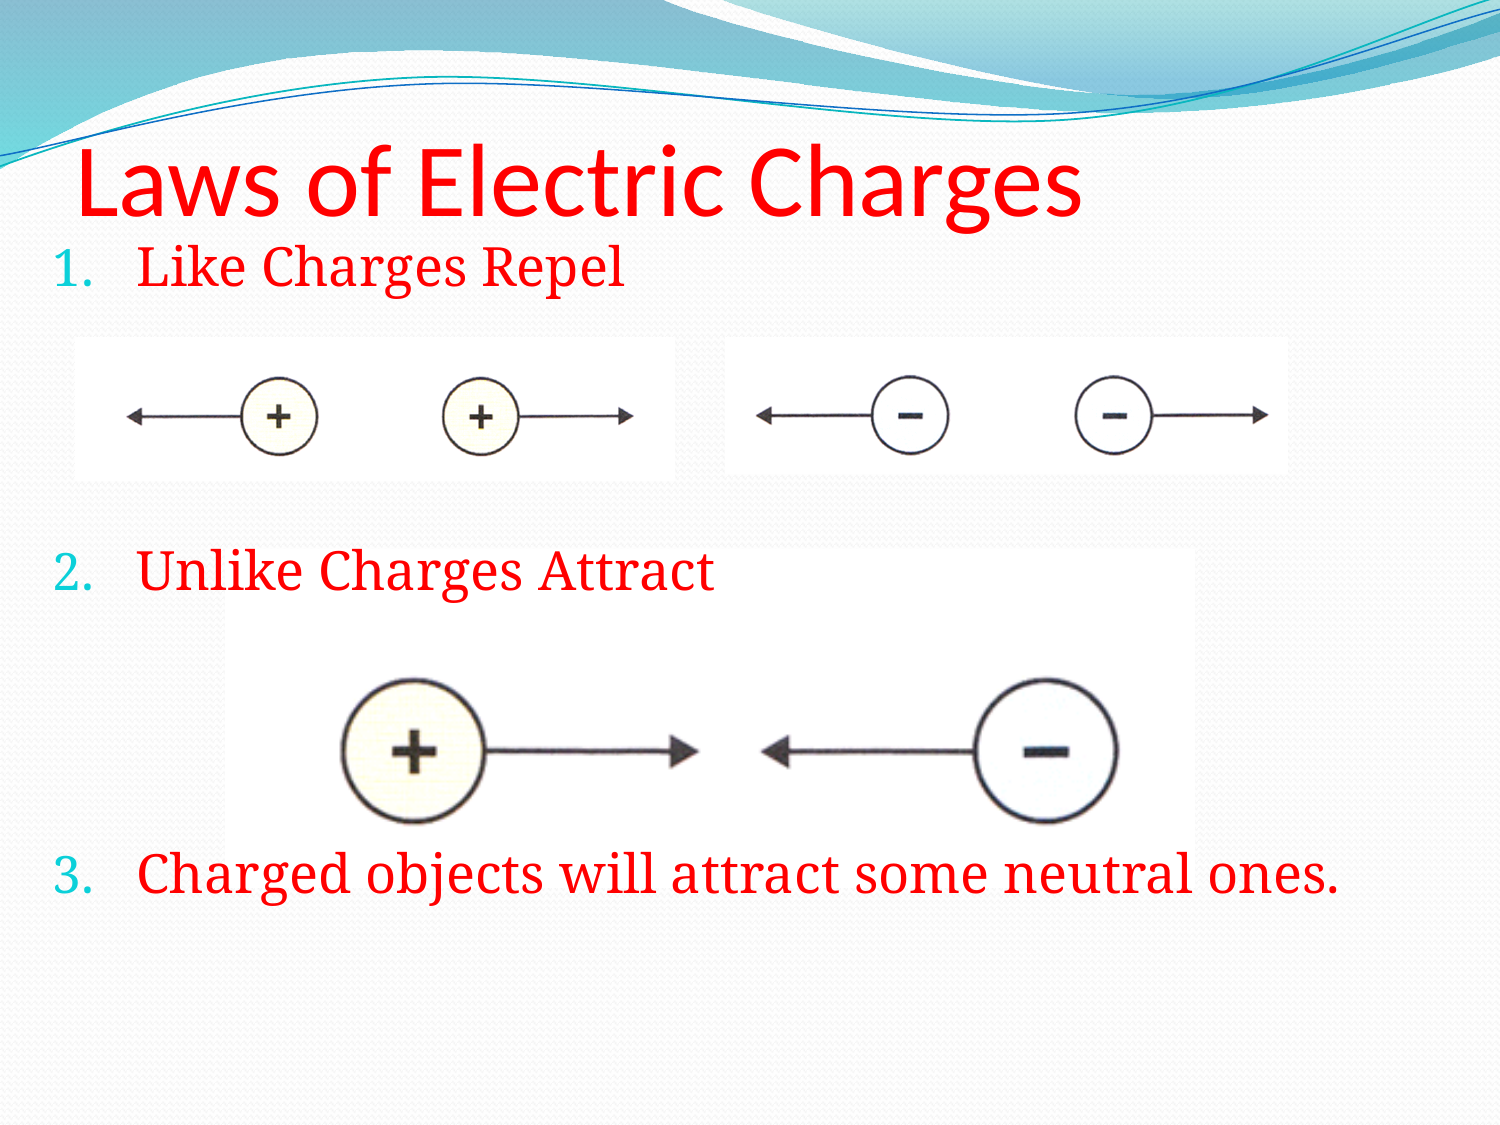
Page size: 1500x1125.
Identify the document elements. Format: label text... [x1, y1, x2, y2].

picture [224, 549, 1195, 888]
title Laws of Electric Charges [75, 50, 1425, 224]
list Like Charges Repel Unlike Charges Attract Charged objects will attract some neutral ones. [37, 224, 1425, 1038]
picture [724, 337, 1288, 475]
picture [74, 337, 676, 481]
